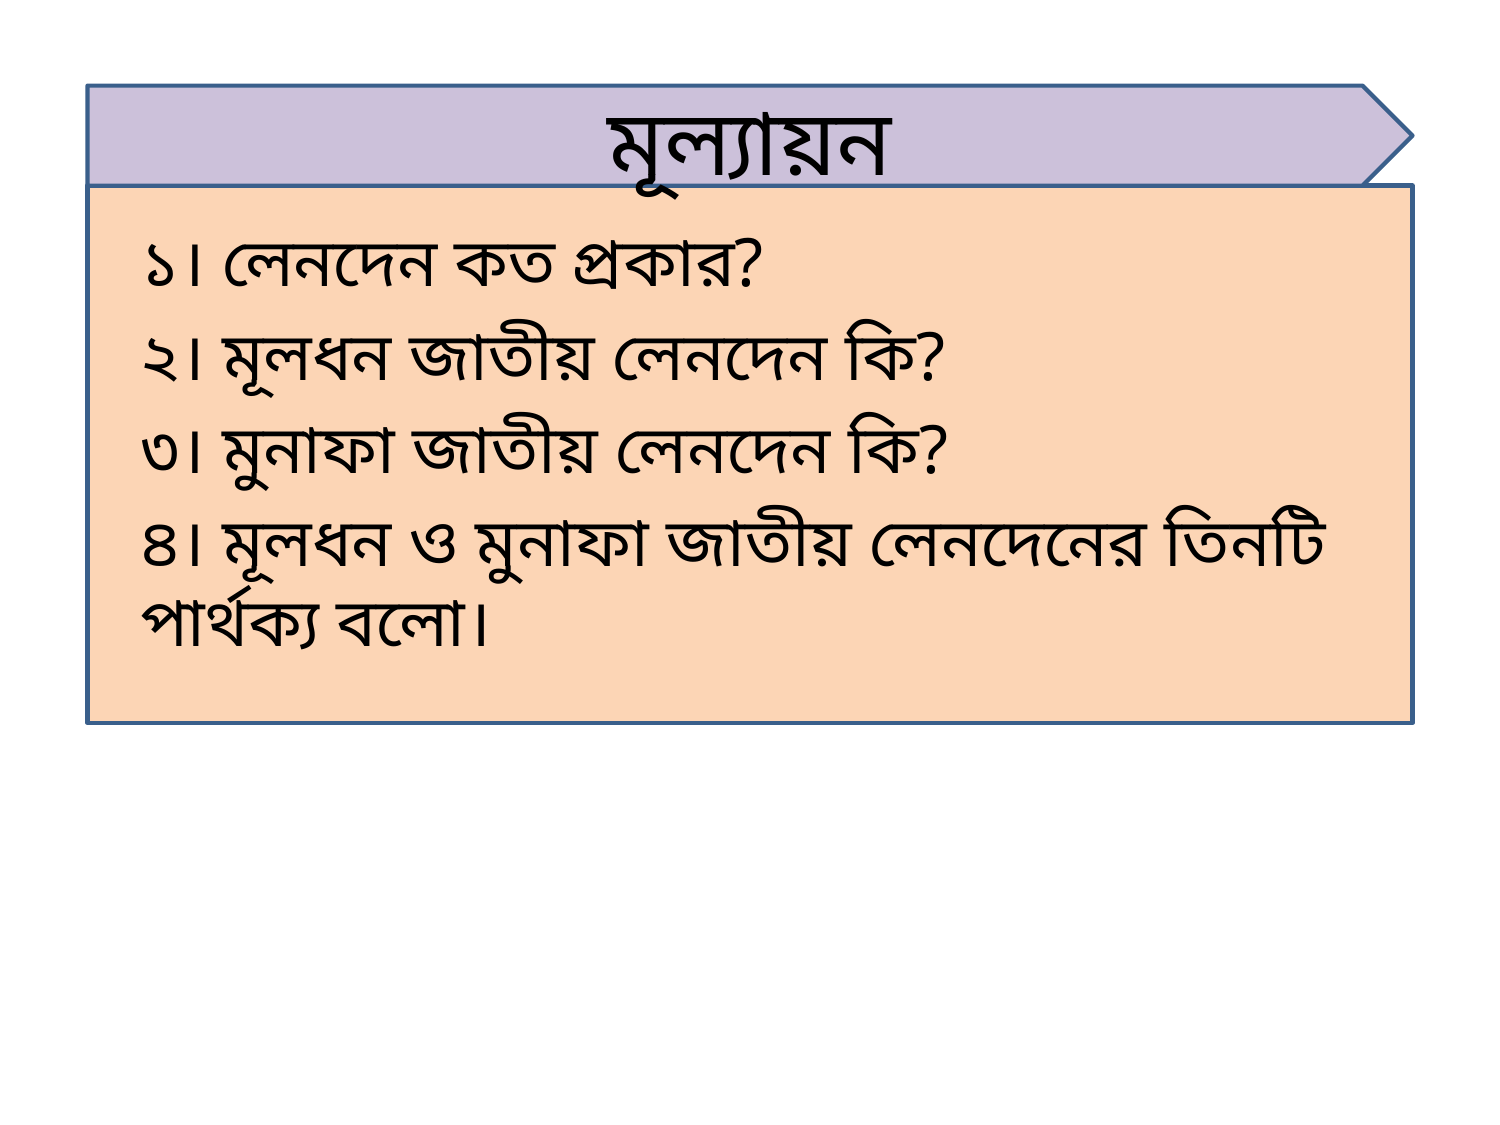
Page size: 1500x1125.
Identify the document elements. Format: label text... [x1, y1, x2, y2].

list ১। লেনদেন কত প্রকার? ২। মূলধন জাতীয় লেনদেন কি? ৩। মুনাফা জাতীয় লেনদেন কি? ৪। মূলধন ও মুনাফা জাতীয় লেনদেনের তিনটি পার্থক্য বলো। [125, 212, 1475, 955]
title মূল্যায়ন [75, 45, 1425, 233]
text_box [85, 233, 125, 725]
